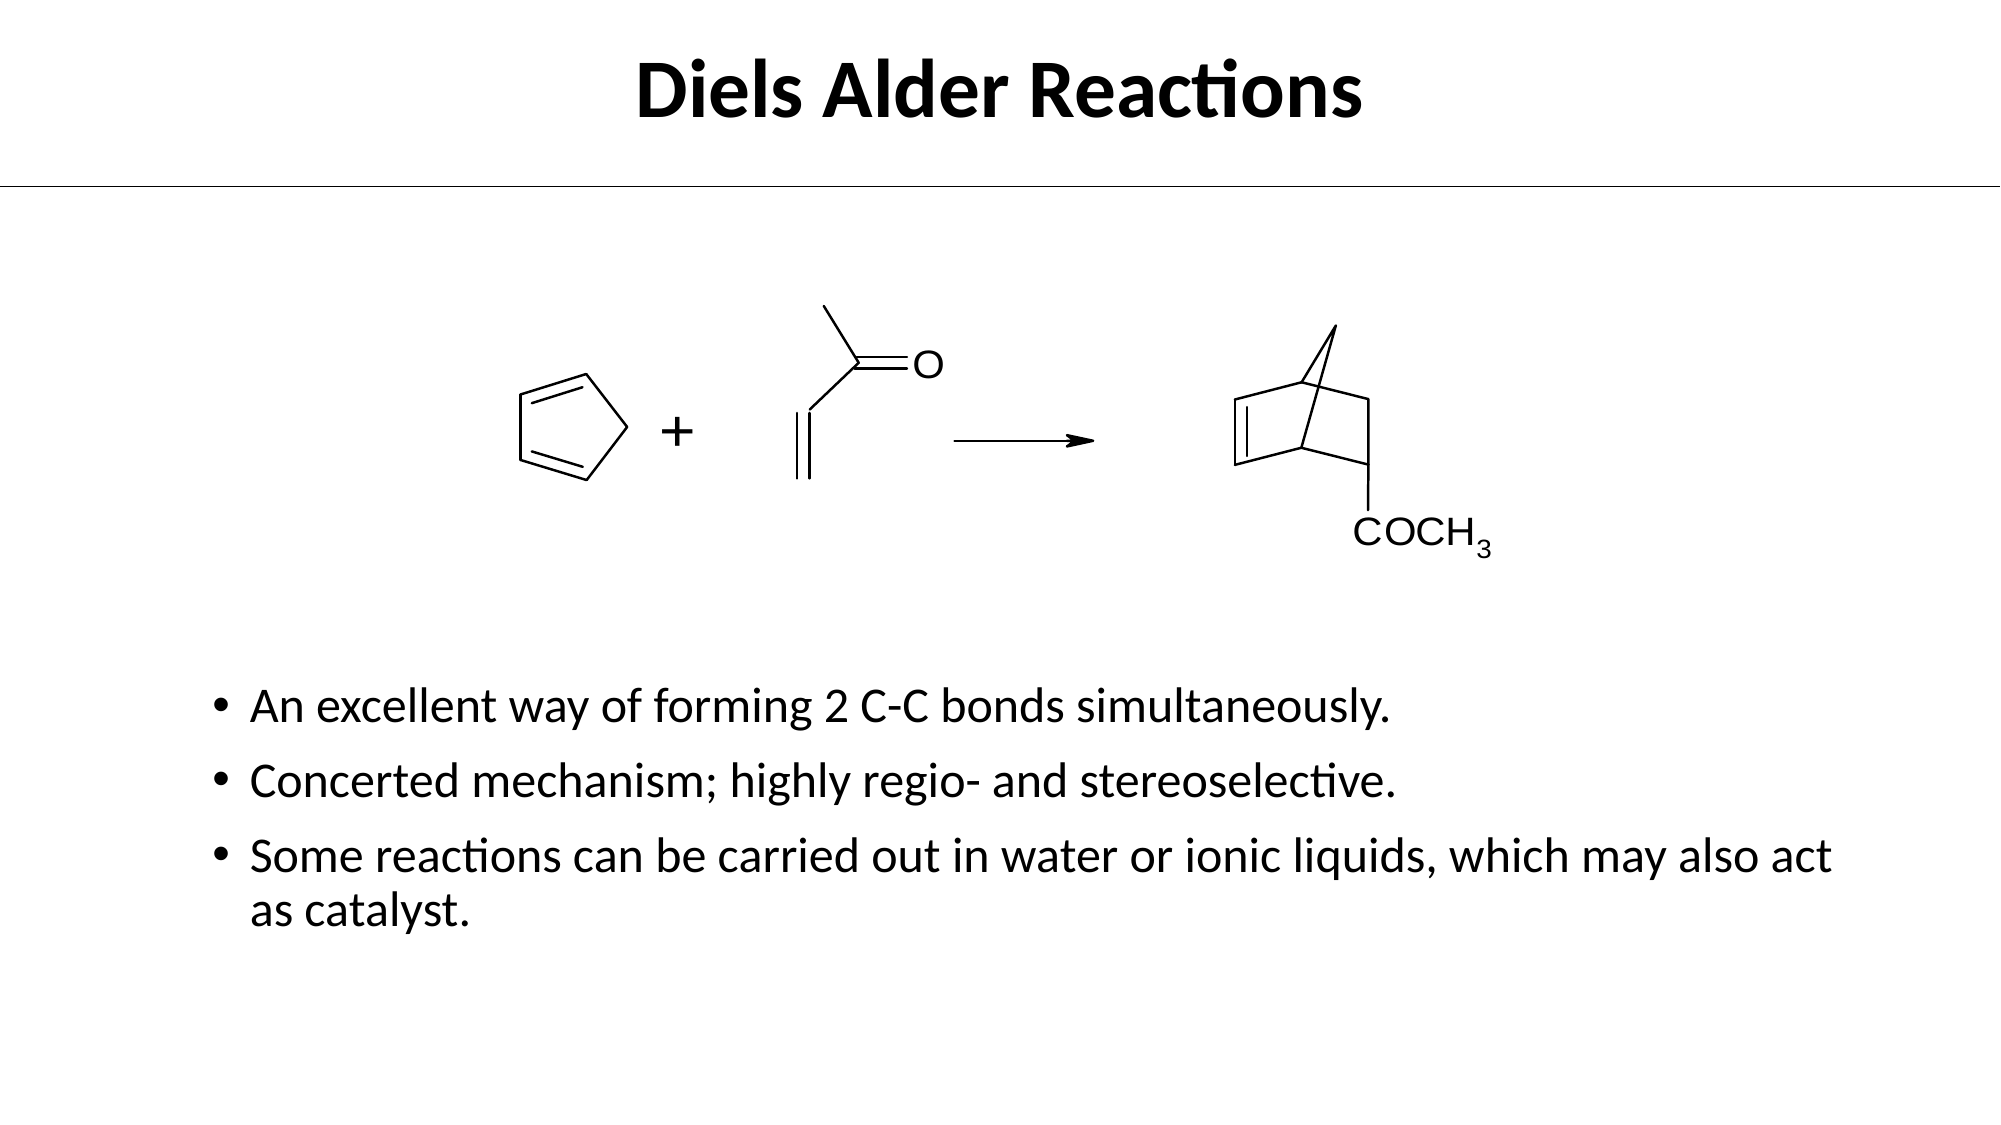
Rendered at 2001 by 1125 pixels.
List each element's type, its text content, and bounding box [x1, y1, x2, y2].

list An excellent way of forming 2 C-C bonds simultaneously. Concerted mechanism; highly regio- and stereoselective. Some reactions can be carried out in water or ionic liquids, which may also act as catalyst. [197, 672, 1866, 1125]
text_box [499, 286, 1500, 572]
title Diels Alder Reactions [332, 0, 1668, 186]
title Diels Alder Reactions [332, 187, 1668, 192]
